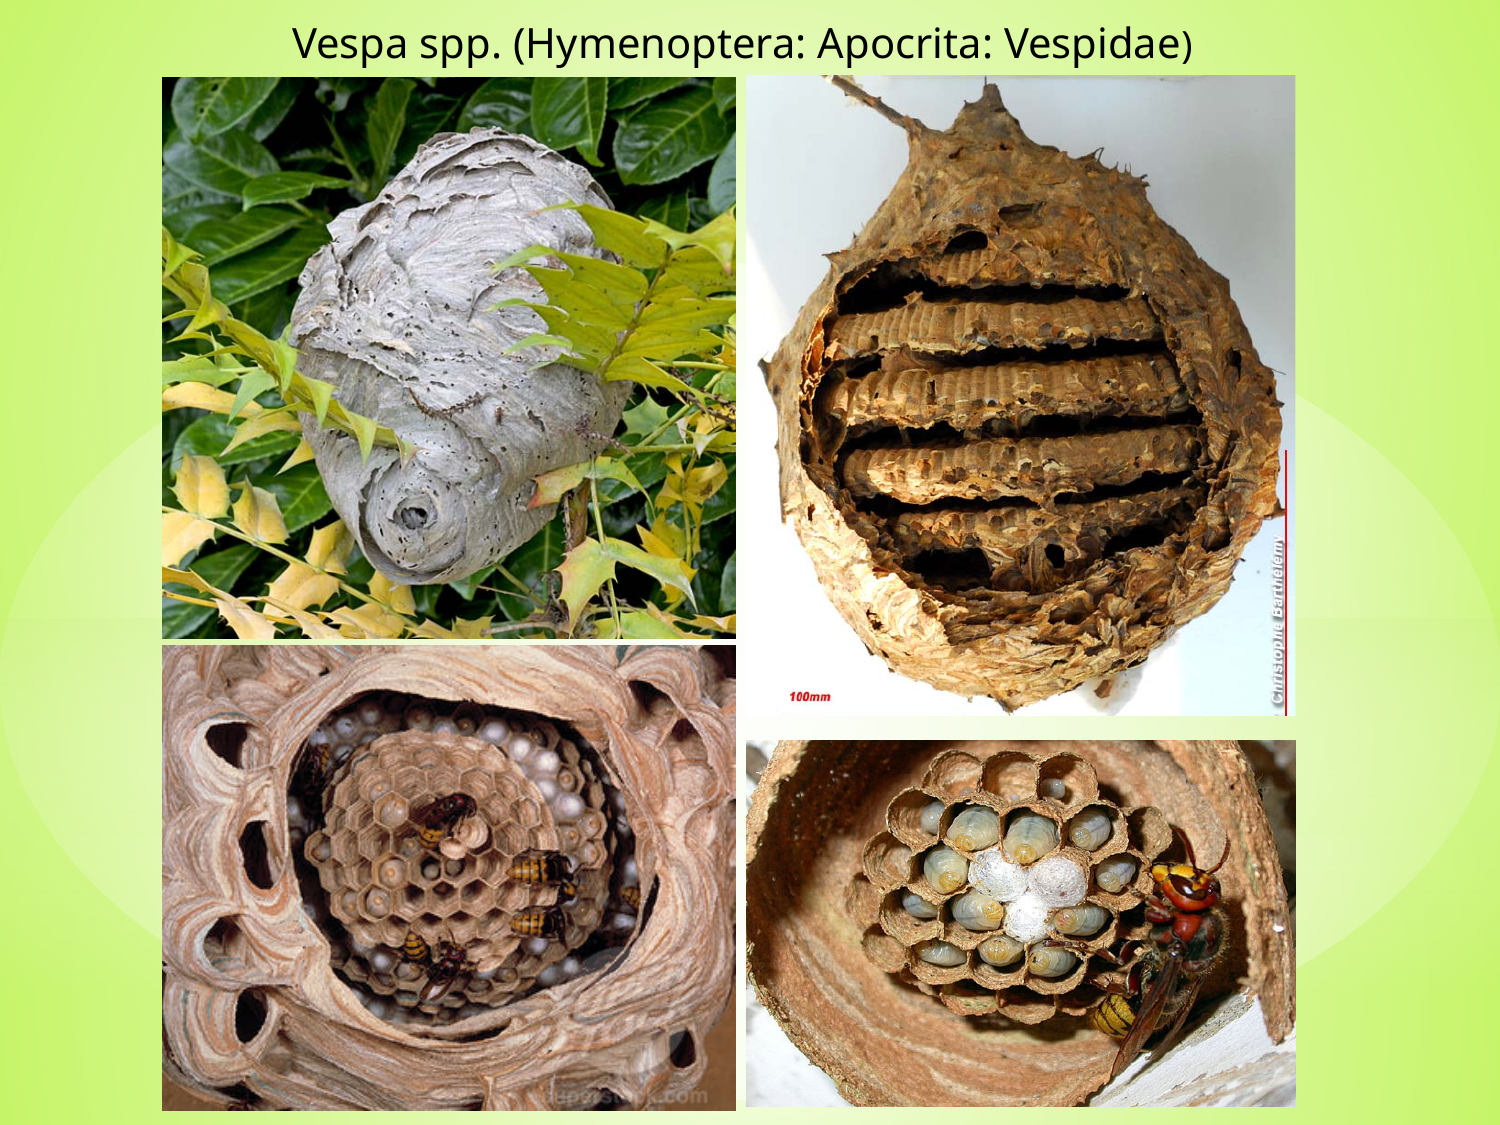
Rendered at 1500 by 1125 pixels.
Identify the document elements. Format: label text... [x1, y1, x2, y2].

picture [161, 645, 736, 1111]
picture [161, 77, 736, 639]
text_box Vespa spp. (Hymenoptera: Apocrita: Vespidae) [277, 9, 1483, 75]
picture [745, 75, 1296, 717]
picture [745, 740, 1296, 1108]
